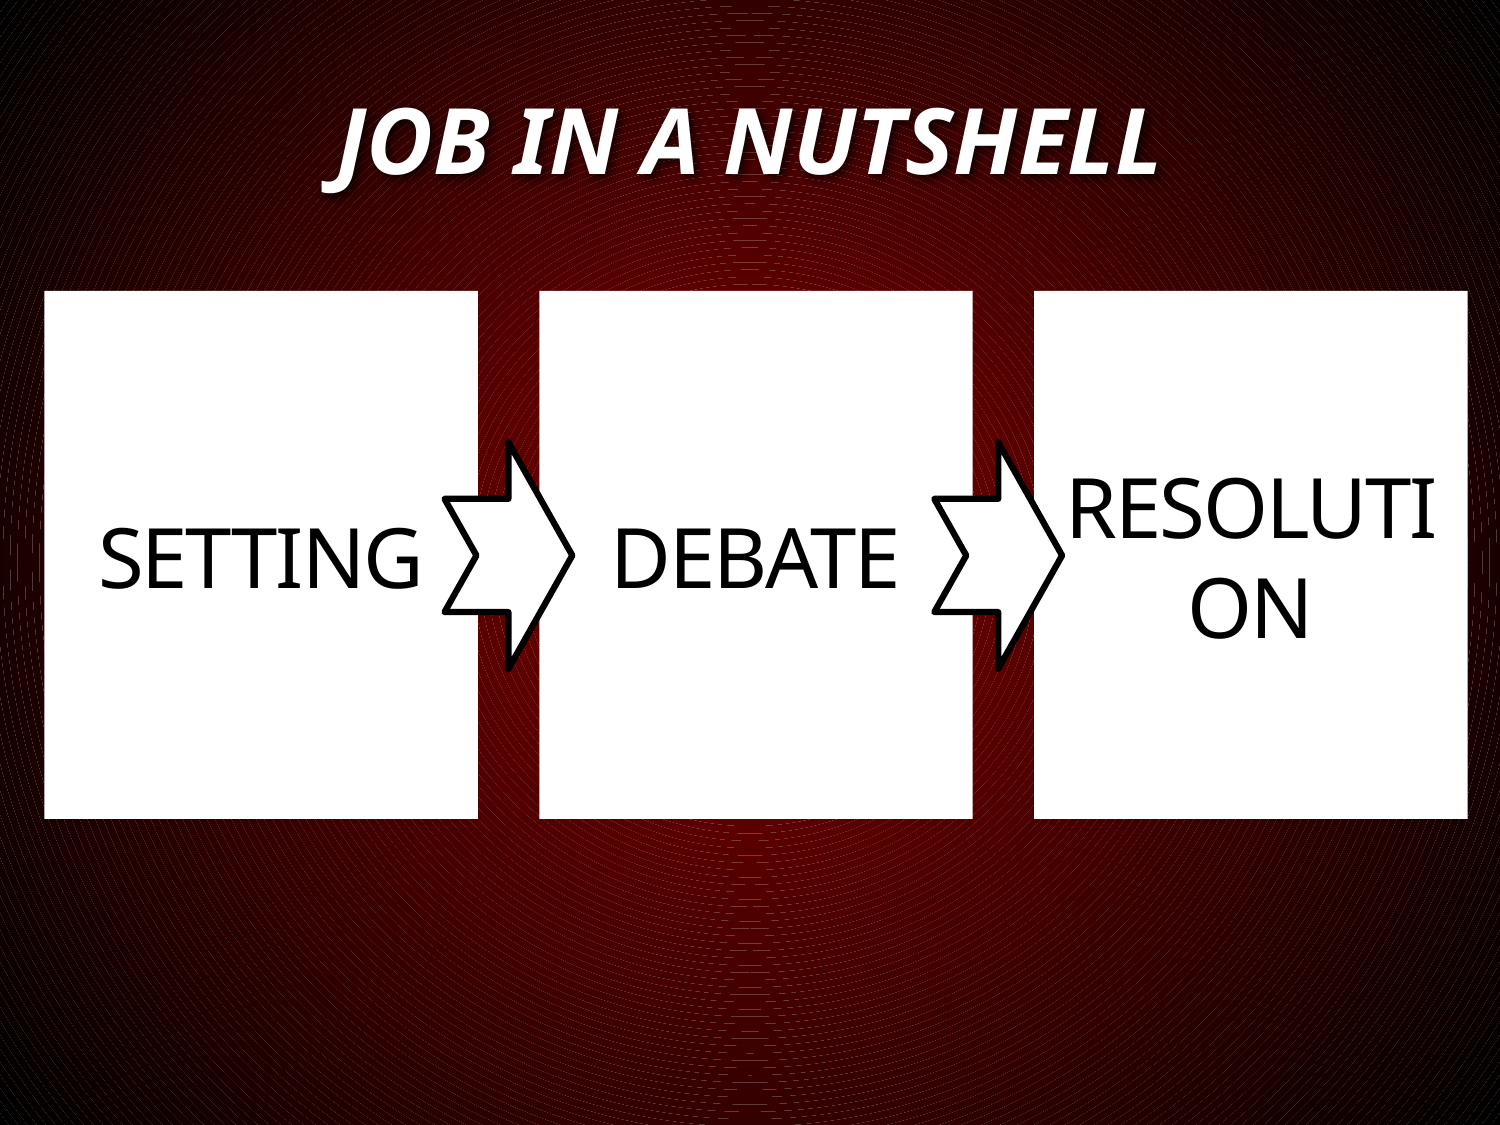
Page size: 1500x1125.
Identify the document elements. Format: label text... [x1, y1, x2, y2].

text_box SETTING [44, 290, 478, 819]
text_box [934, 442, 1063, 669]
text_box [444, 442, 573, 669]
text_box DEBATE [539, 290, 973, 819]
text_box RESOLUTION [1034, 290, 1468, 819]
title JOB IN A NUTSHELL [0, 10, 1500, 266]
